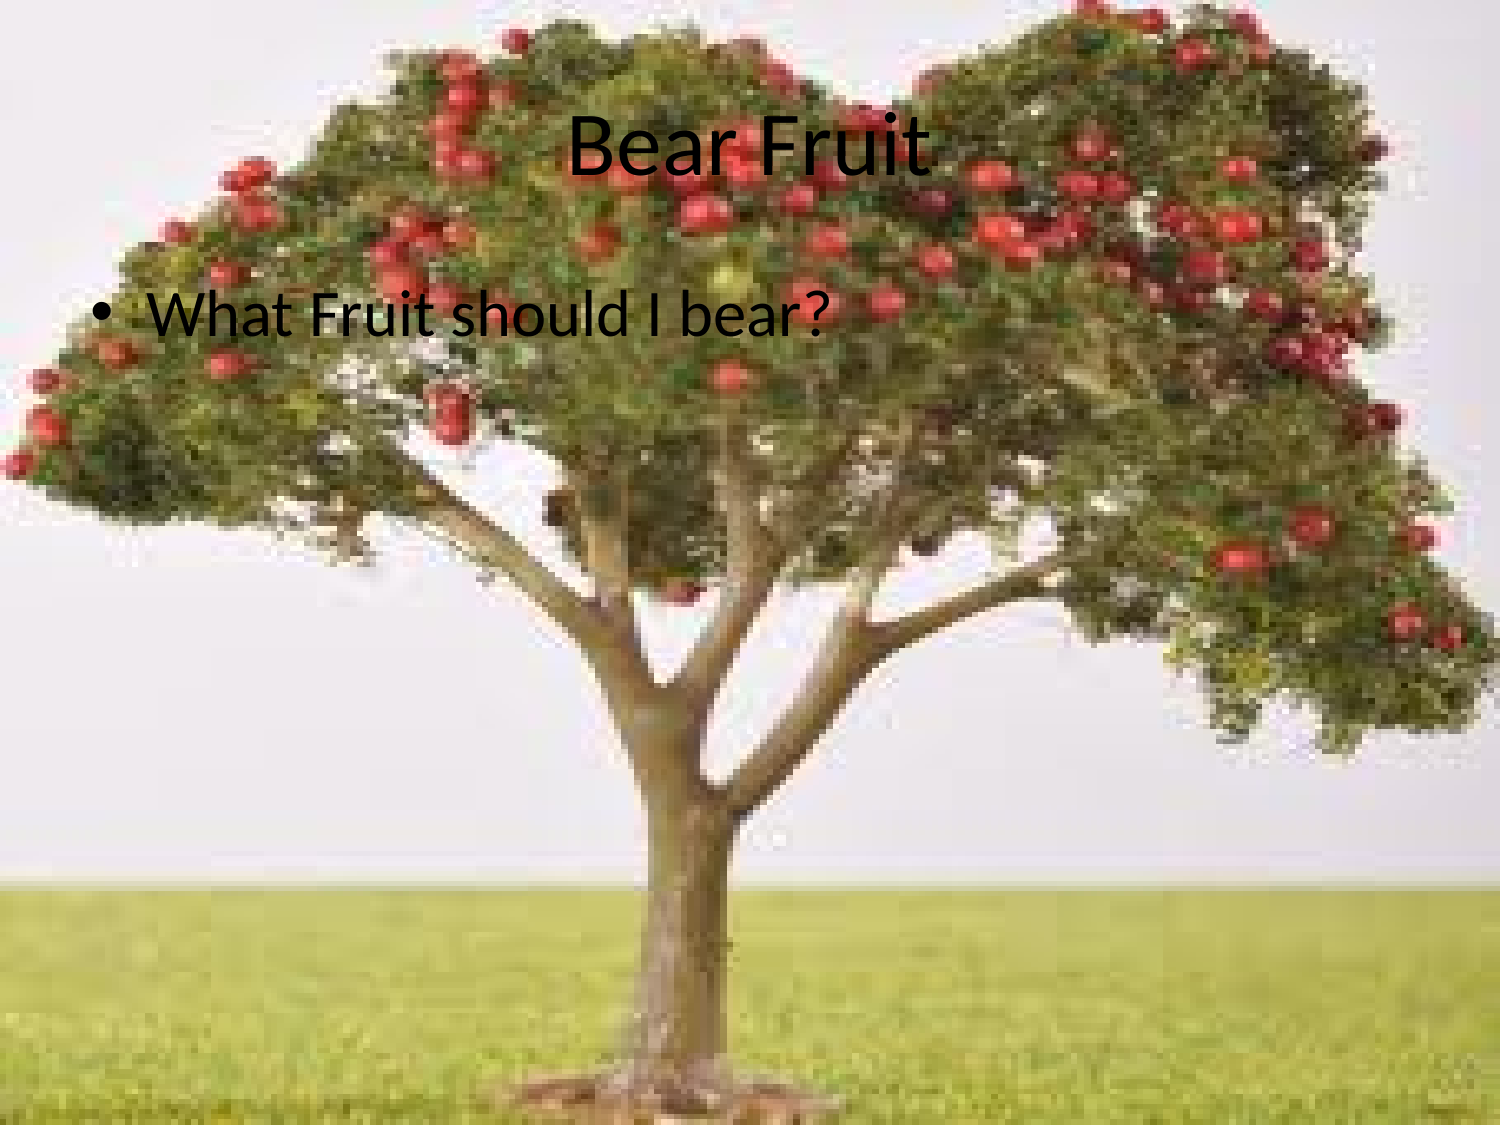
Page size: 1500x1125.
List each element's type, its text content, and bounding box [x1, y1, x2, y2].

title Bear Fruit [75, 45, 1425, 233]
picture [0, 0, 1500, 1125]
list What Fruit should I bear? [75, 262, 1425, 1005]
